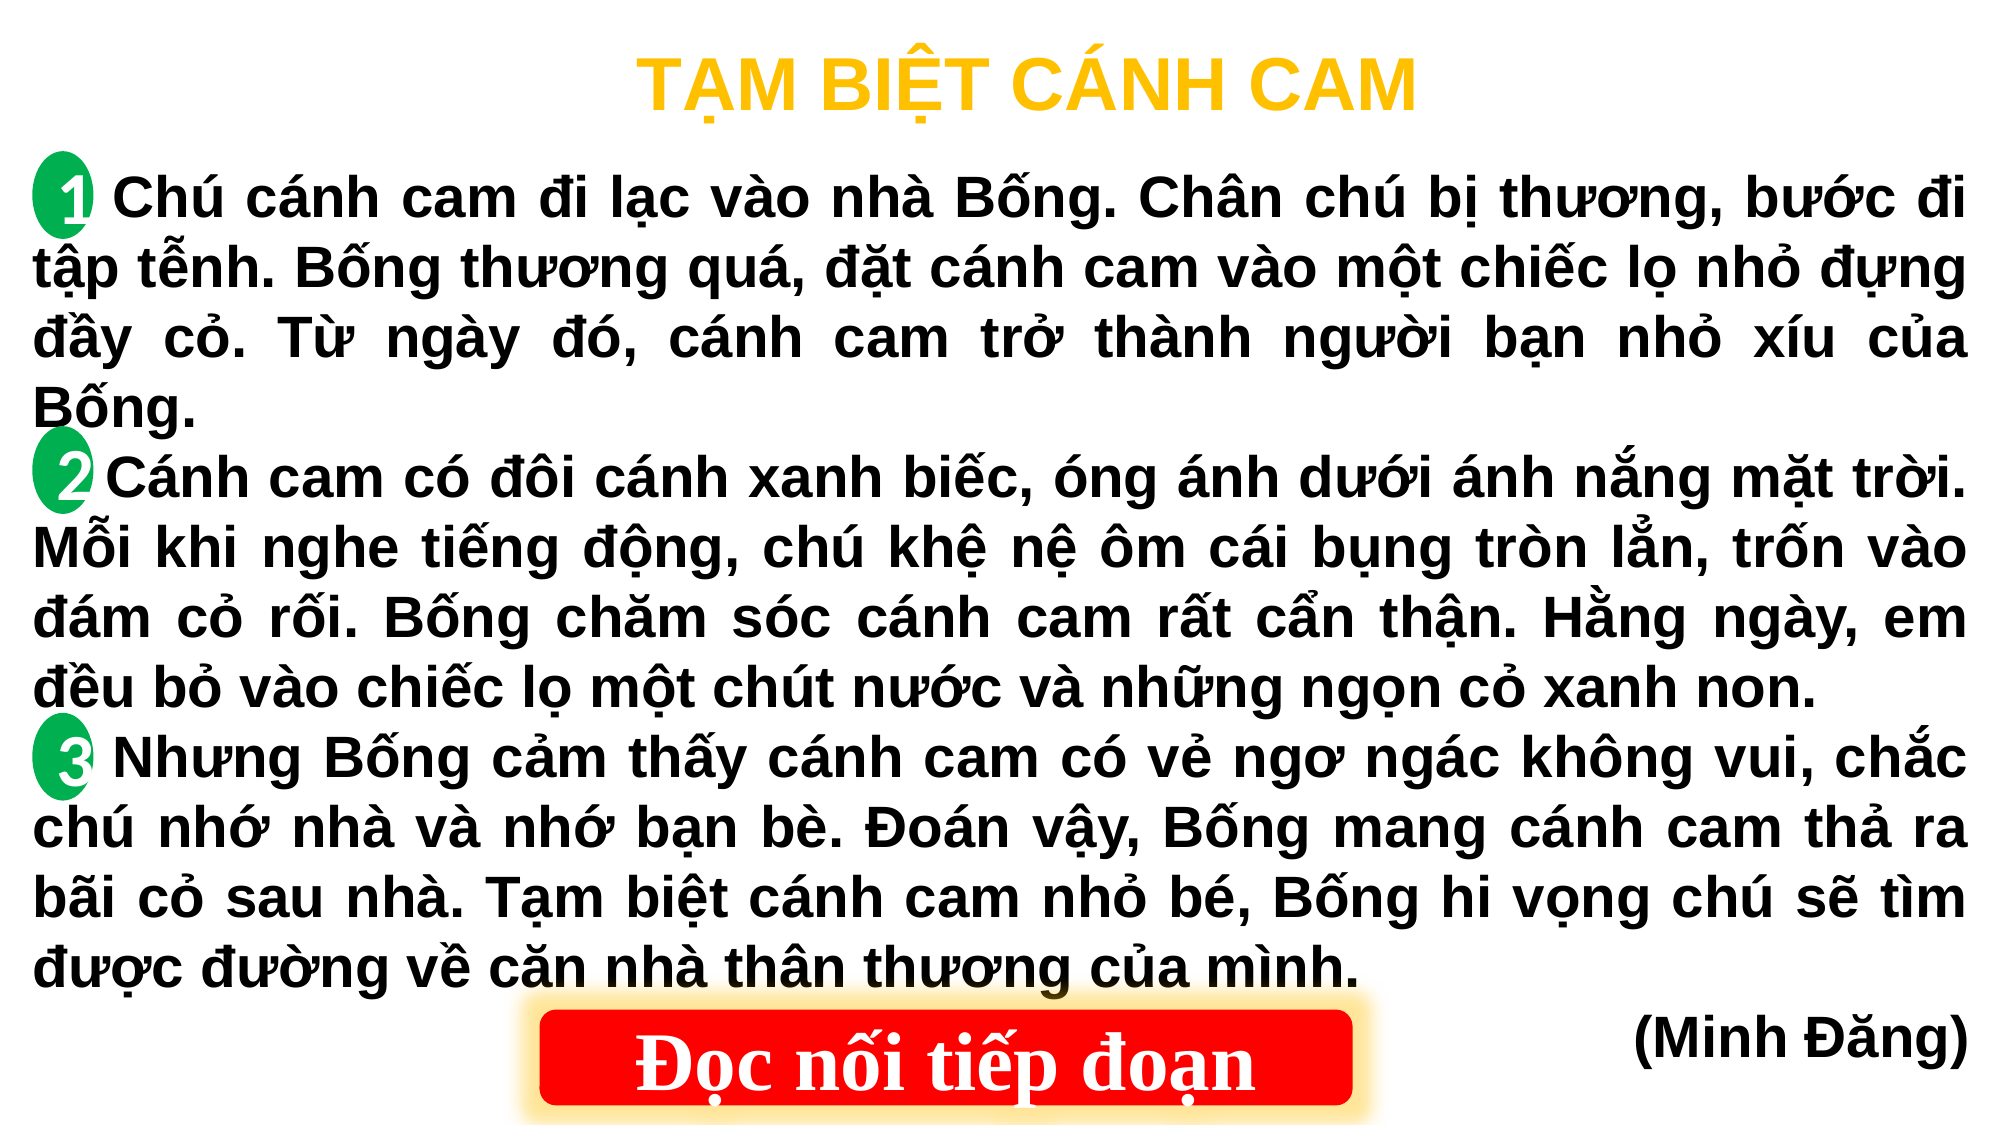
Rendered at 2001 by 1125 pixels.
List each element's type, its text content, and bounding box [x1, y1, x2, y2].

text_box 2 [32, 426, 94, 514]
text_box TẠM BIỆT CÁNH CAM [621, 27, 1463, 133]
text_box 2. Chọn oanh hoặc oach thay cho ô vuông [512, 982, 1381, 1077]
text_box 1 [32, 151, 94, 239]
text_box Chú cánh cam đi lạc vào nhà Bống. Chân chú bị thương, bước đi tập tễnh. Bống thương quá, đặt cánh cam vào một chiếc lọ nhỏ đựng đầy cỏ. Từ ngày đó, cánh cam trở thành người bạn nhỏ xíu của Bống. Cánh cam có đôi cánh xanh biếc, óng ánh dưới ánh nắng mặt trời. Mỗi khi nghe tiếng động, chú khệ nệ ôm cái bụng tròn lẳn, trốn vào đám cỏ rối. Bống chăm sóc cánh cam rất cẩn thận. Hằng ngày, em đều bỏ vào chiếc lọ một chút nước và những ngọn cỏ xanh non. Nhưng Bống cảm thấy cánh cam có vẻ ngơ ngác không vui, chắc chú nhớ nhà và nhớ bạn bè. Đoán vậy, Bống mang cánh cam thả ra bãi cỏ sau nhà. Tạm biệt cánh cam nhỏ bé, Bống hi vọng chú sẽ tìm được đường về căn nhà thân thương của mình. (Minh Đăng) [18, 152, 1985, 1077]
text_box Đọc nối tiếp đoạn [539, 1009, 1353, 1106]
text_box 3 [32, 712, 94, 801]
text_box [510, 980, 1383, 1077]
